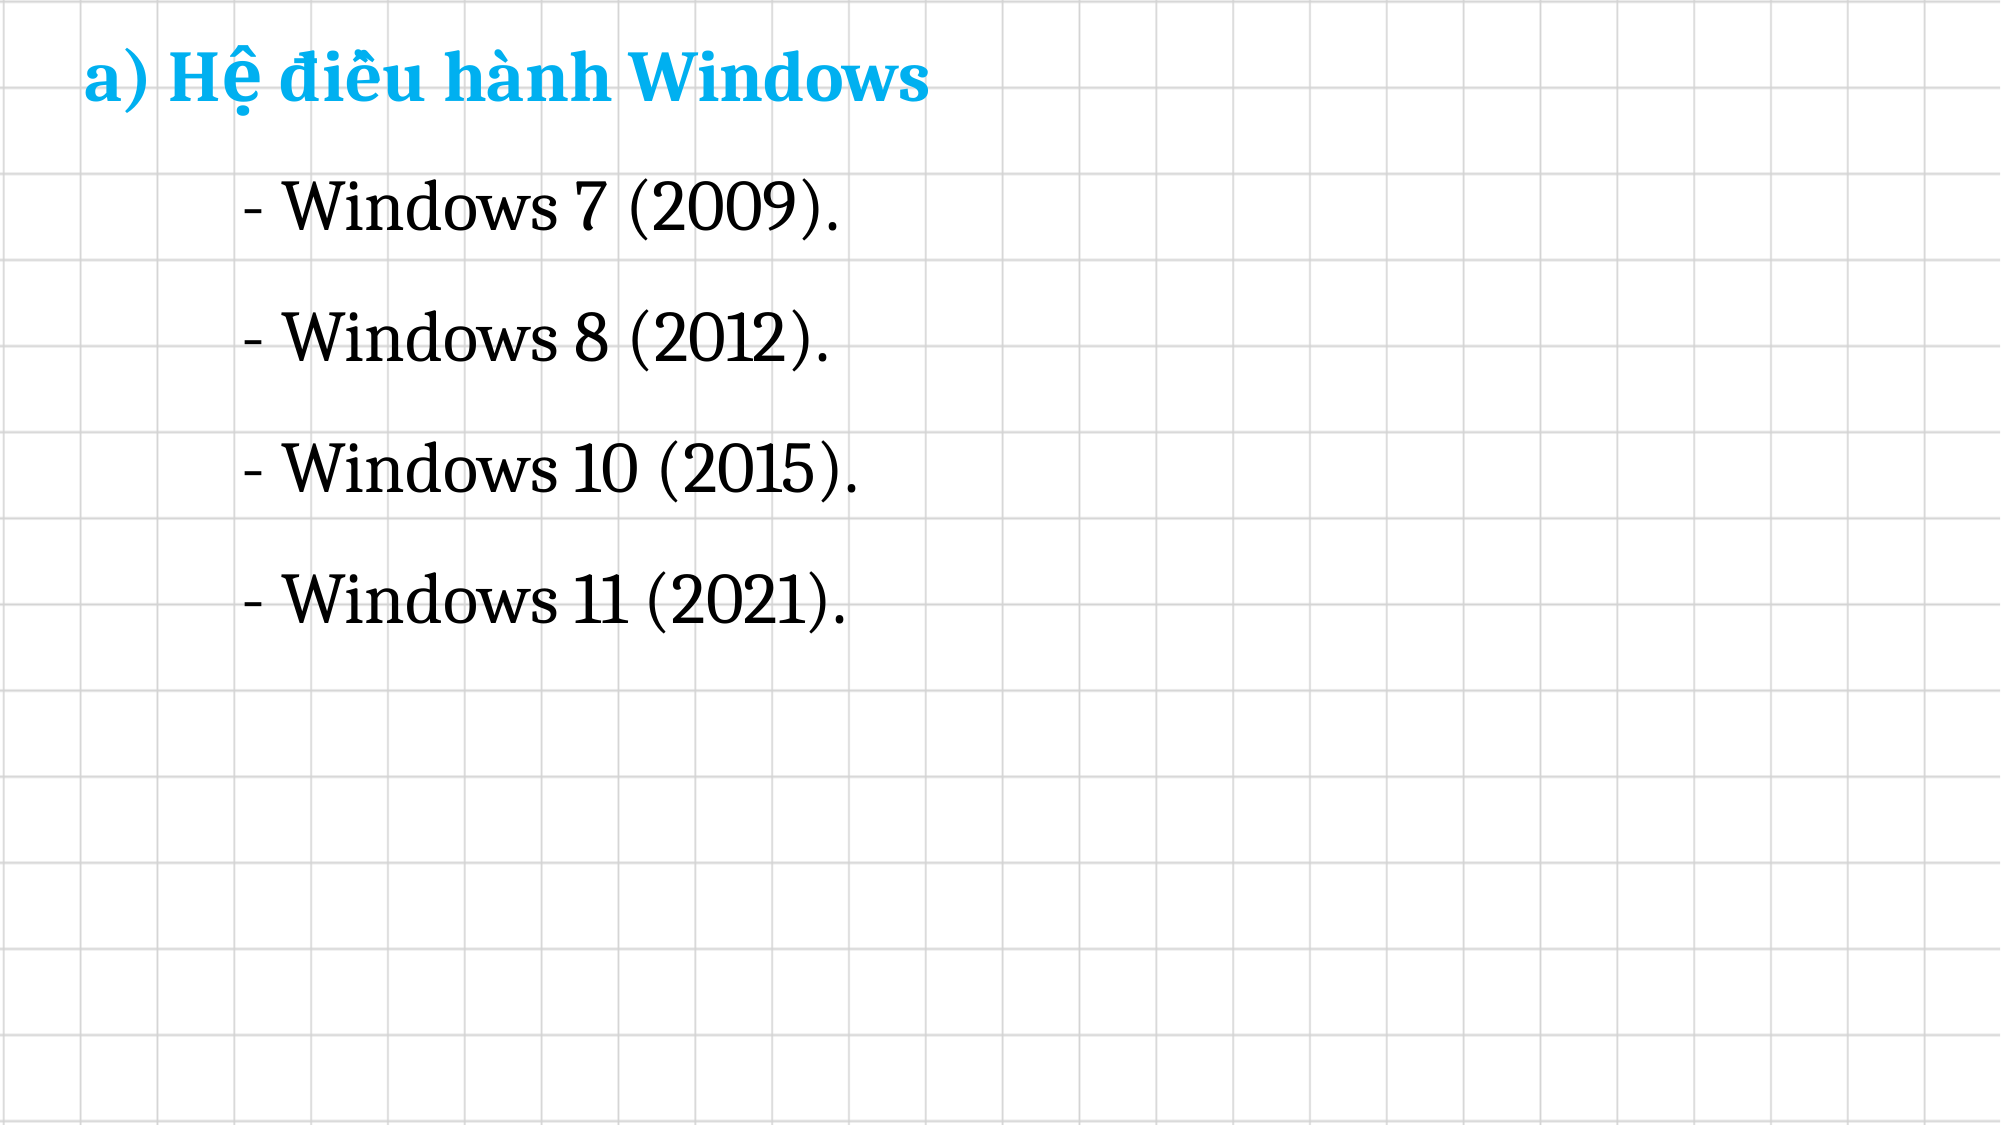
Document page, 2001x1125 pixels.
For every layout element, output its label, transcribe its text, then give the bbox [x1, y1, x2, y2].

picture [0, 0, 2001, 1125]
text_box - Windows 7 (2009). - Windows 8 (2012). - Windows 10 (2015). - Windows 11 (2021). [76, 105, 1905, 646]
text_box a) Hệ điều hành Windows [70, 20, 1295, 124]
